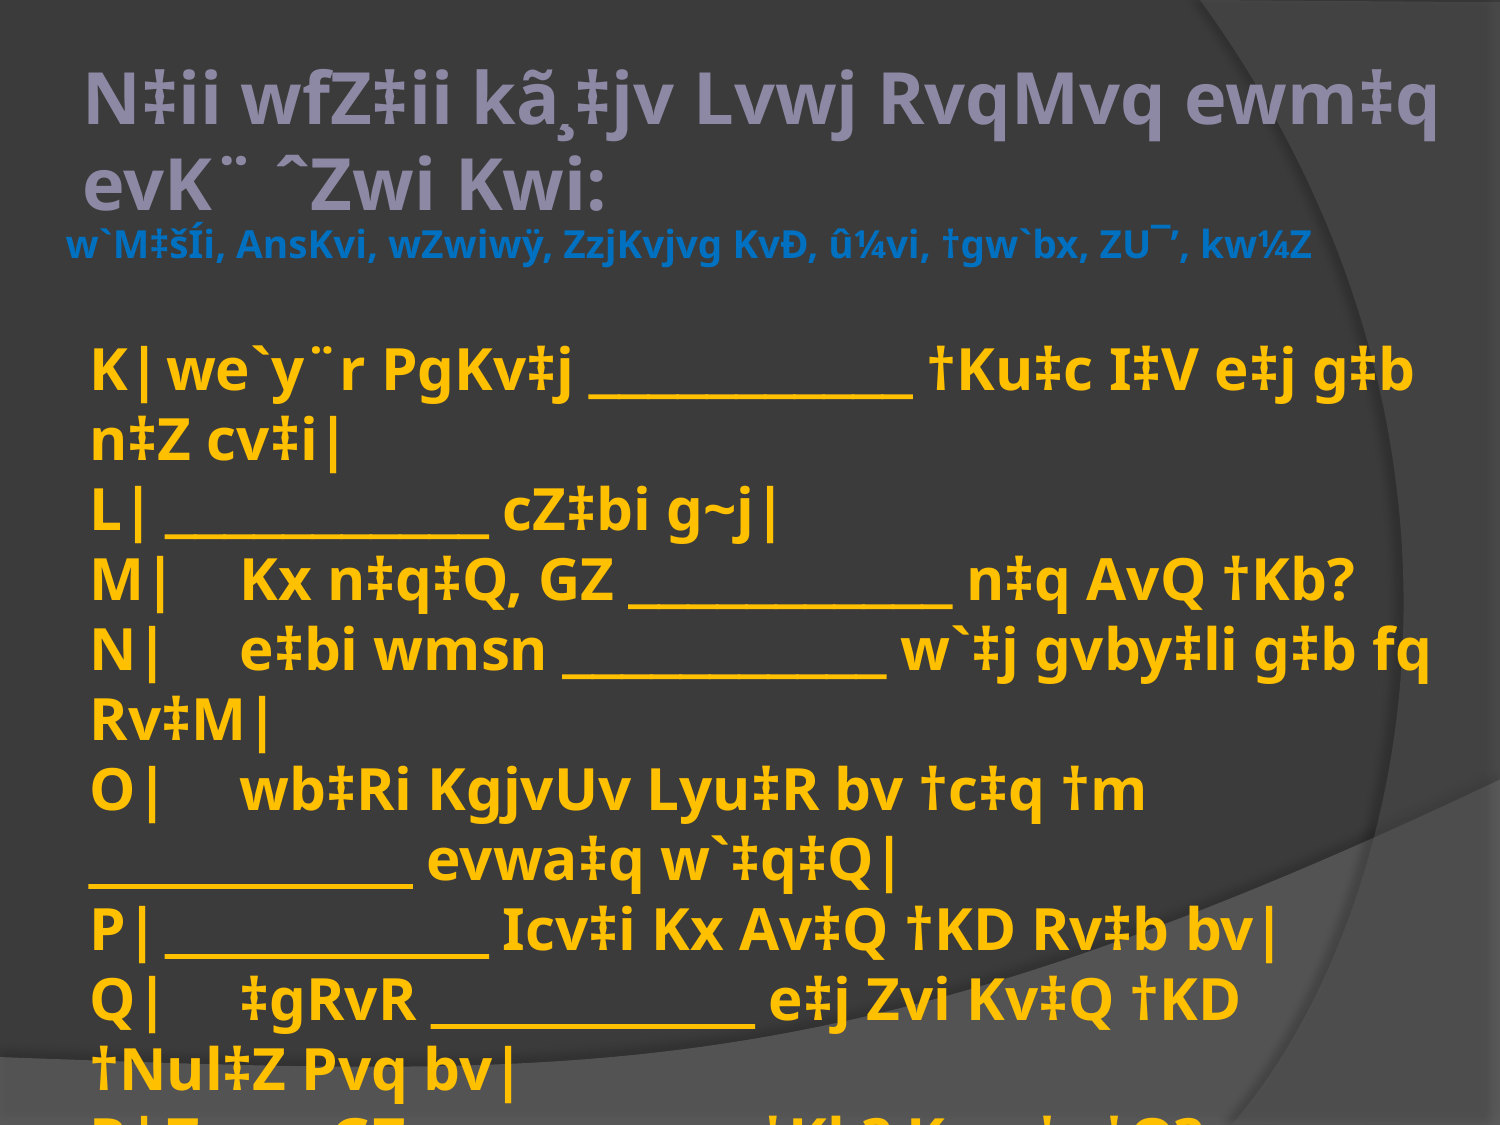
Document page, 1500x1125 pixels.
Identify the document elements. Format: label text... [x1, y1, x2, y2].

text_box K| we`y¨r PgKv‡j  †Ku‡c I‡V e‡j g‡b n‡Z cv‡i| L|  cZ‡bi g~j| M| Kx n‡q‡Q, GZ  n‡q AvQ †Kb? N| e‡bi wmsn  w`‡j gvby‡li g‡b fq Rv‡M| O| wb‡Ri KgjvUv Lyu‡R bv †c‡q †m  evwa‡q w`‡q‡Q| P|  Icv‡i Kx Av‡Q †KD Rv‡b bv| Q| ‡gRvR  e‡j Zvi Kv‡Q †KD †Nul‡Z Pvq bv| R| Zzwg GZ  †Kb? Kx n‡q‡Q? [75, 324, 1463, 1068]
title N‡ii wfZ‡ii kã¸‡jv Lvwj RvqMvq ewm‡q evK¨ ˆZwi Kwi: [75, 45, 1463, 233]
list w`M‡šÍi, AnsKvi, wZwiwÿ, ZzjKvjvg KvÐ, û¼vi, †gw`bx, ZU¯’, kw¼Z [37, 212, 1338, 313]
